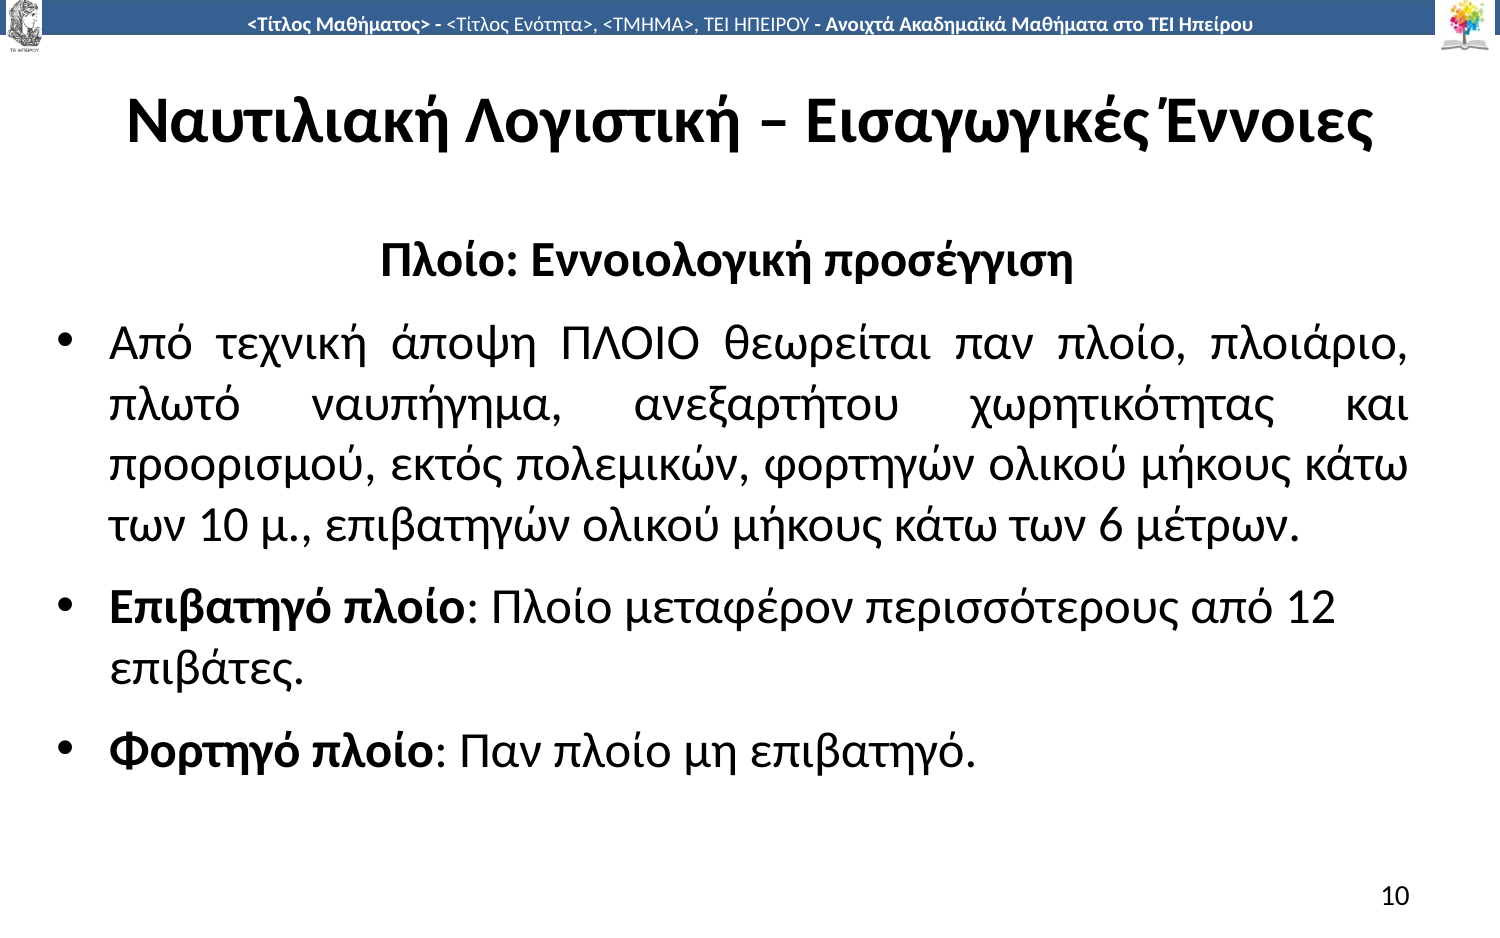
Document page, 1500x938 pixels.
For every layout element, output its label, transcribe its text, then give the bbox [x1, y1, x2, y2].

slide_number 10 [1074, 868, 1425, 919]
list Πλοίο: Εννοιολογική προσέγγιση Από τεχνική άποψη ΠΛΟΙΟ θεωρείται παν πλοίο, πλοιάριο, πλωτό ναυπήγημα, ανεξαρτήτου χωρητικότητας και προορισμού, εκτός πολεμικών, φορτηγών ολικού μήκους κάτω των 10 μ., επιβατηγών ολικού μήκους κάτω των 6 μέτρων. Επιβατηγό πλοίο: Πλοίο μεταφέρον περισσότερους από 12 επιβάτες. Φορτηγό πλοίο: Παν πλοίο μη επιβατηγό. [41, 218, 1425, 838]
picture [6, 0, 42, 54]
picture [1435, 0, 1495, 52]
title Ναυτιλιακή Λογιστική – Εισαγωγικές Έννοιες [75, 37, 1425, 194]
